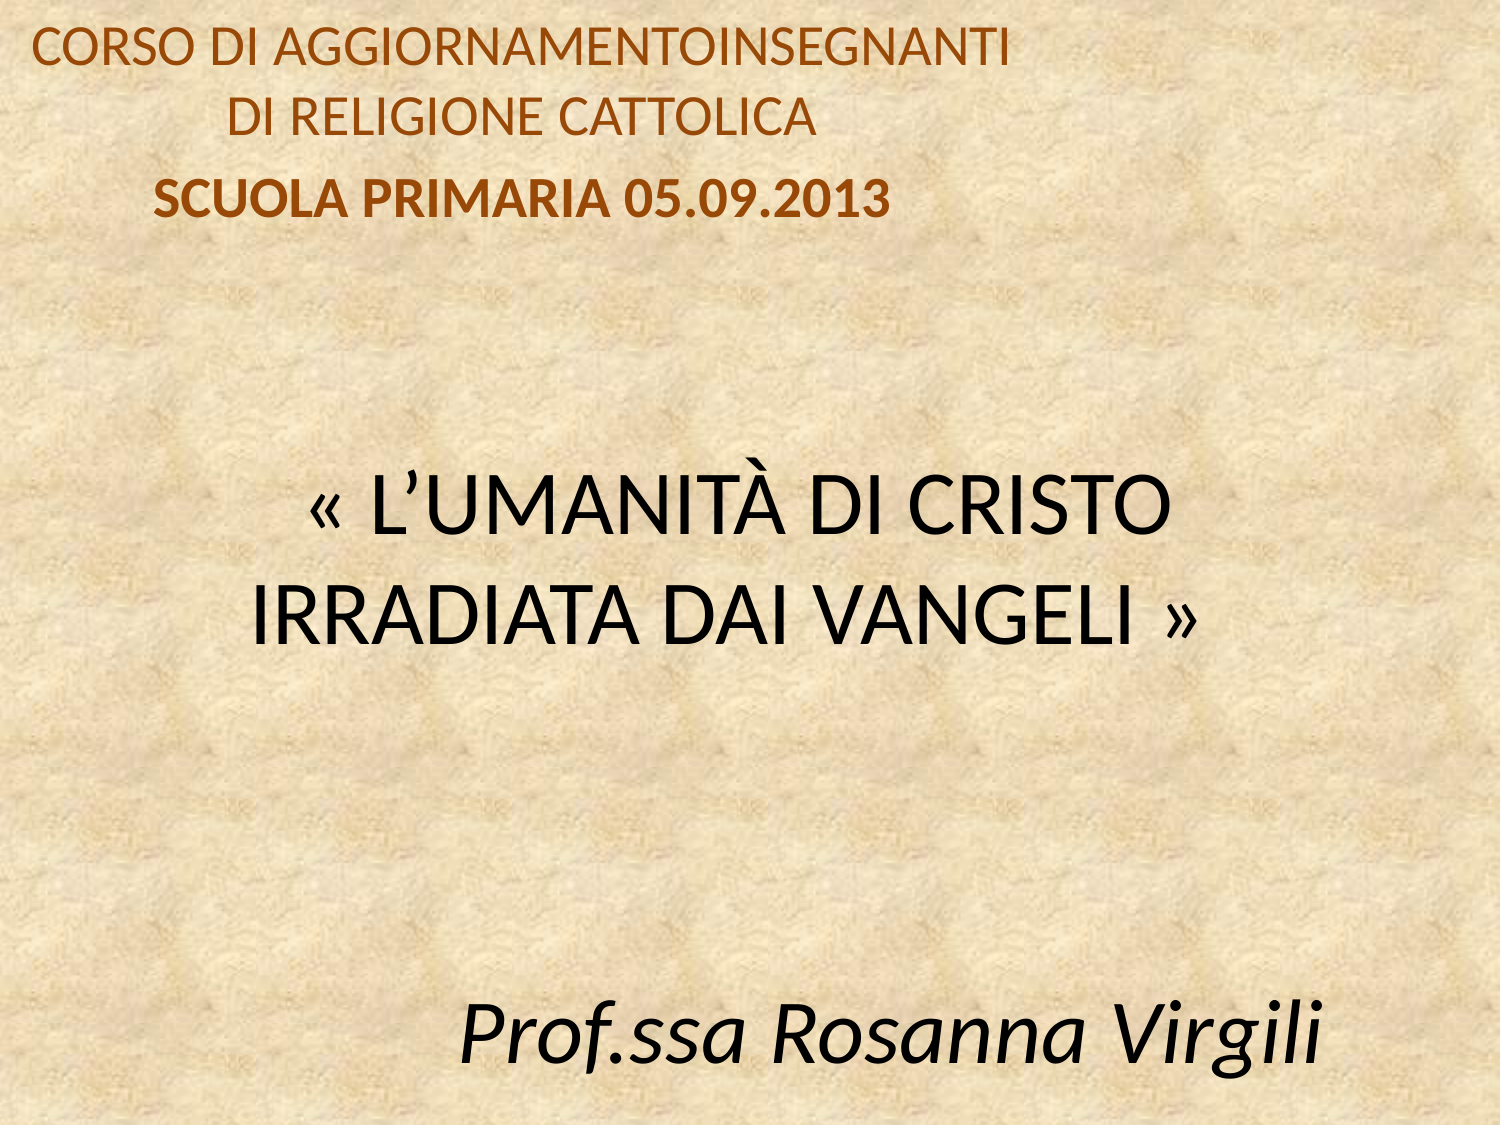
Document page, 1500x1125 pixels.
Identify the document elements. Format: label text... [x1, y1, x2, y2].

picture [0, 0, 1500, 1125]
subtitle CORSO DI AGGIORNAMENTOINSEGNANTI DI RELIGIONE CATTOLICA SCUOLA PRIMARIA 05.09.2013 [0, 0, 1044, 249]
text_box Prof.ssa Rosanna Virgili [312, 964, 1470, 1089]
title « L’UMANITÀ DI CRISTO IRRADIATA DAI VANGELI » [100, 432, 1376, 674]
